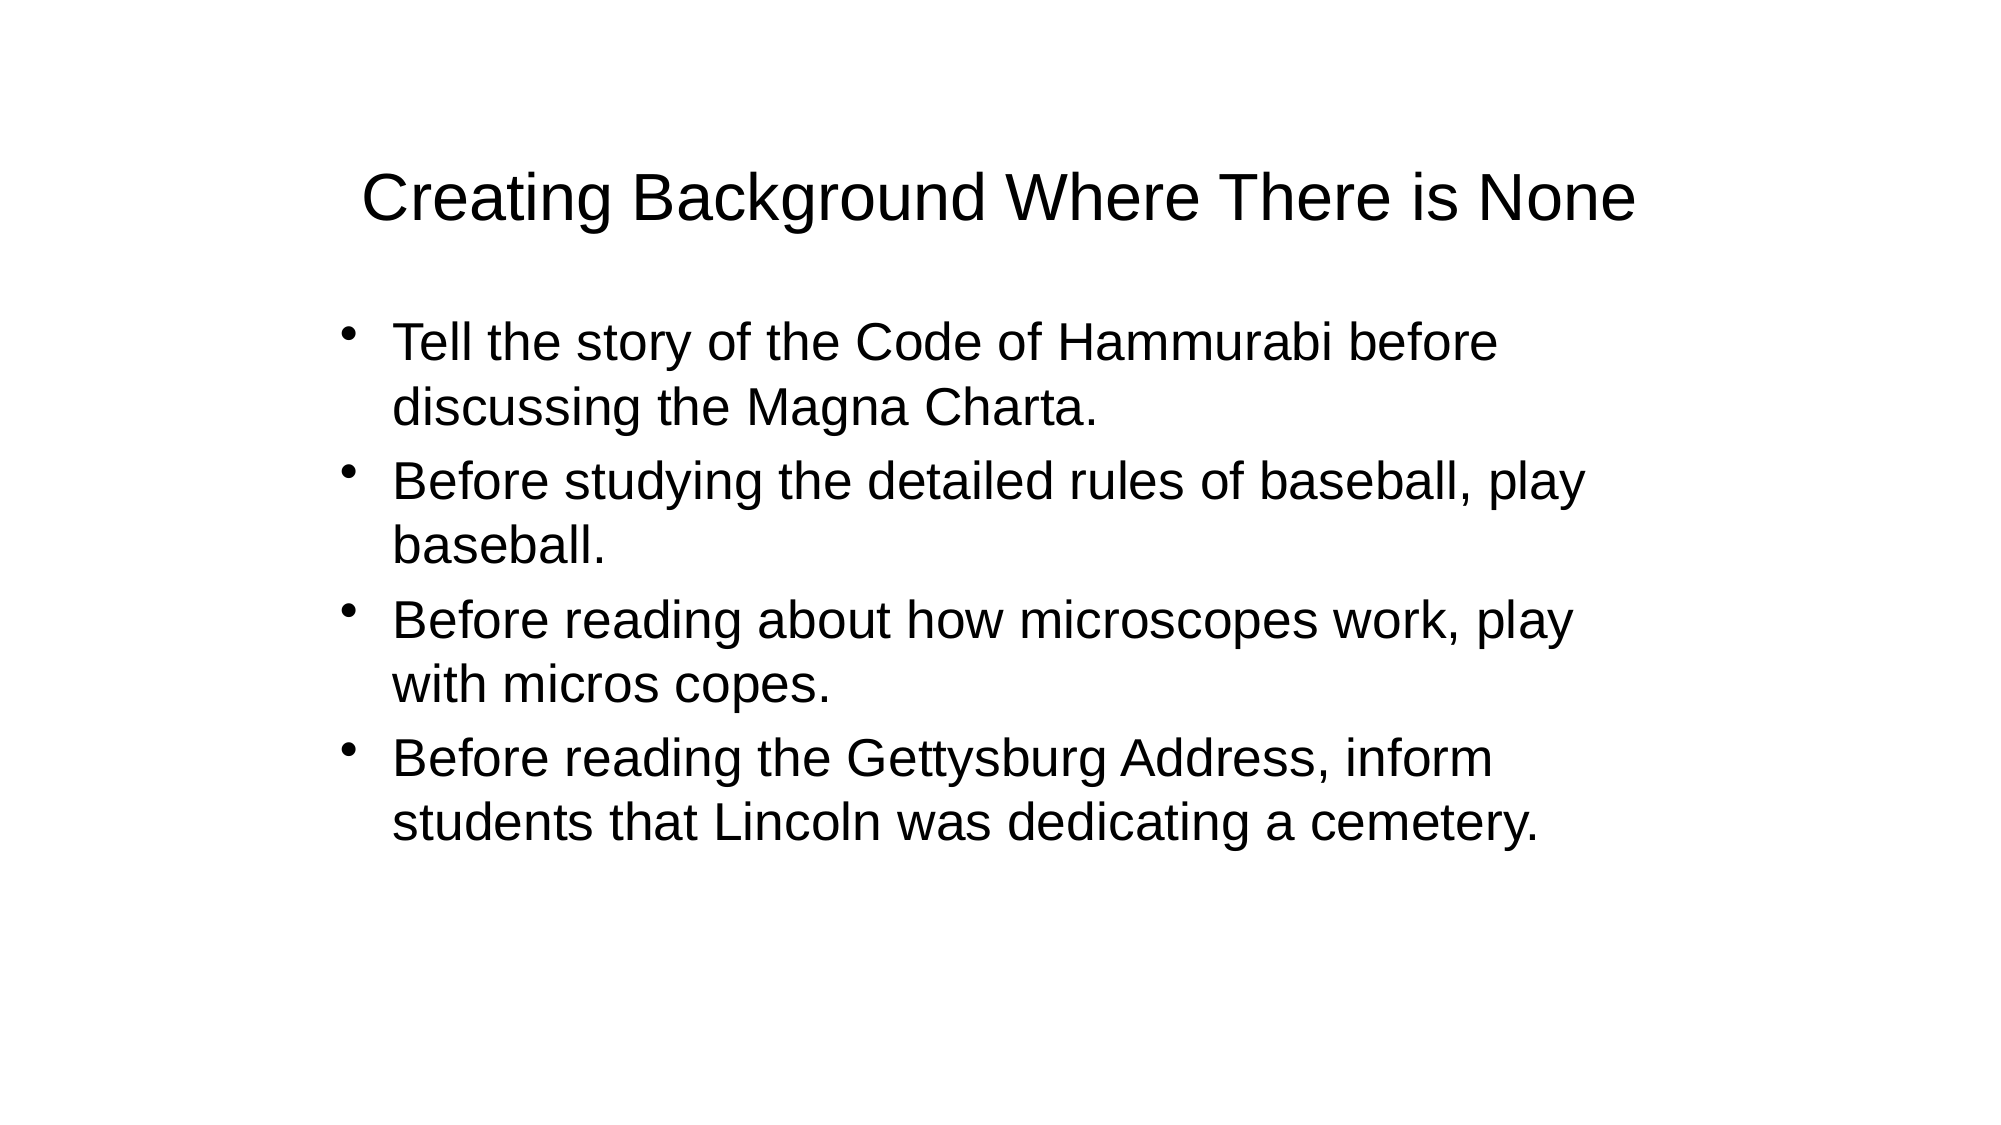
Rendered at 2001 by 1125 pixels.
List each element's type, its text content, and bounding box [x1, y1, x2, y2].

title Creating Background Where There is None [150, 99, 1850, 288]
list Tell the story of the Code of Hammurabi before discussing the Magna Charta. Before studying the detailed rules of baseball, play baseball. Before reading about how microscopes work, play with micros copes. Before reading the Gettysburg Address, inform students that Lincoln was dedicating a cemetery. [324, 299, 1675, 863]
